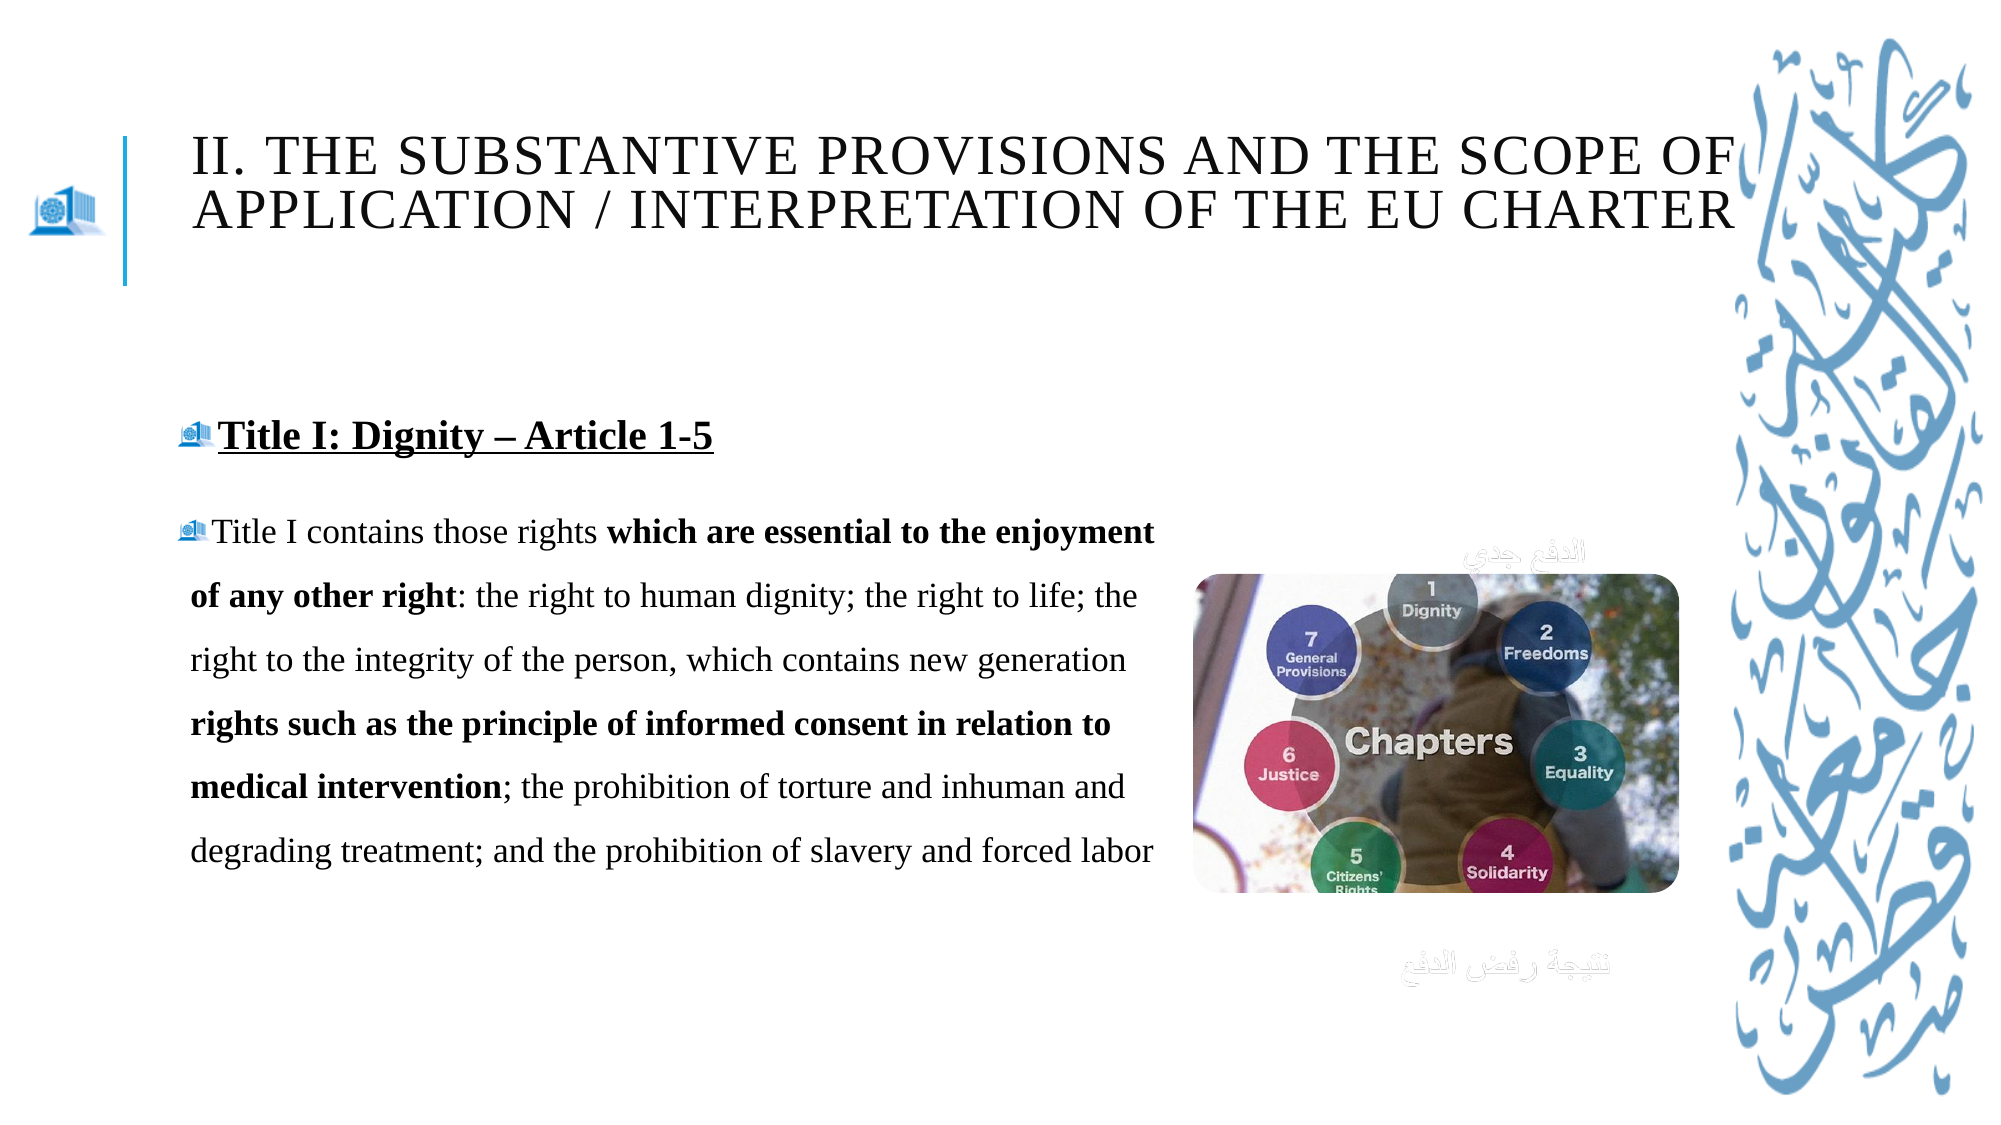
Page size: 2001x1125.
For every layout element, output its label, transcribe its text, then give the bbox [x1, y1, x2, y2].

picture [175, 516, 212, 542]
picture [1192, 517, 1680, 894]
picture [175, 417, 218, 448]
list Τitle I: Dignity – Article 1-5 Title I contains those rights which are essential to the enjoyment of any other right: the right to human dignity; the right to life; the right to the integrity of the person, which contains new generation rights such as the principle of informed consent in relation to medical intervention; the prohibition of torture and inhuman and degrading treatment; and the prohibition of slavery and forced labor [168, 375, 1177, 1011]
picture [1718, 26, 1987, 1125]
title IΙ. The Substantive Provisions and the Scope of Application / Interpretation of the EU Charter [168, 96, 1711, 342]
picture [24, 179, 111, 240]
picture [1377, 929, 1649, 1011]
